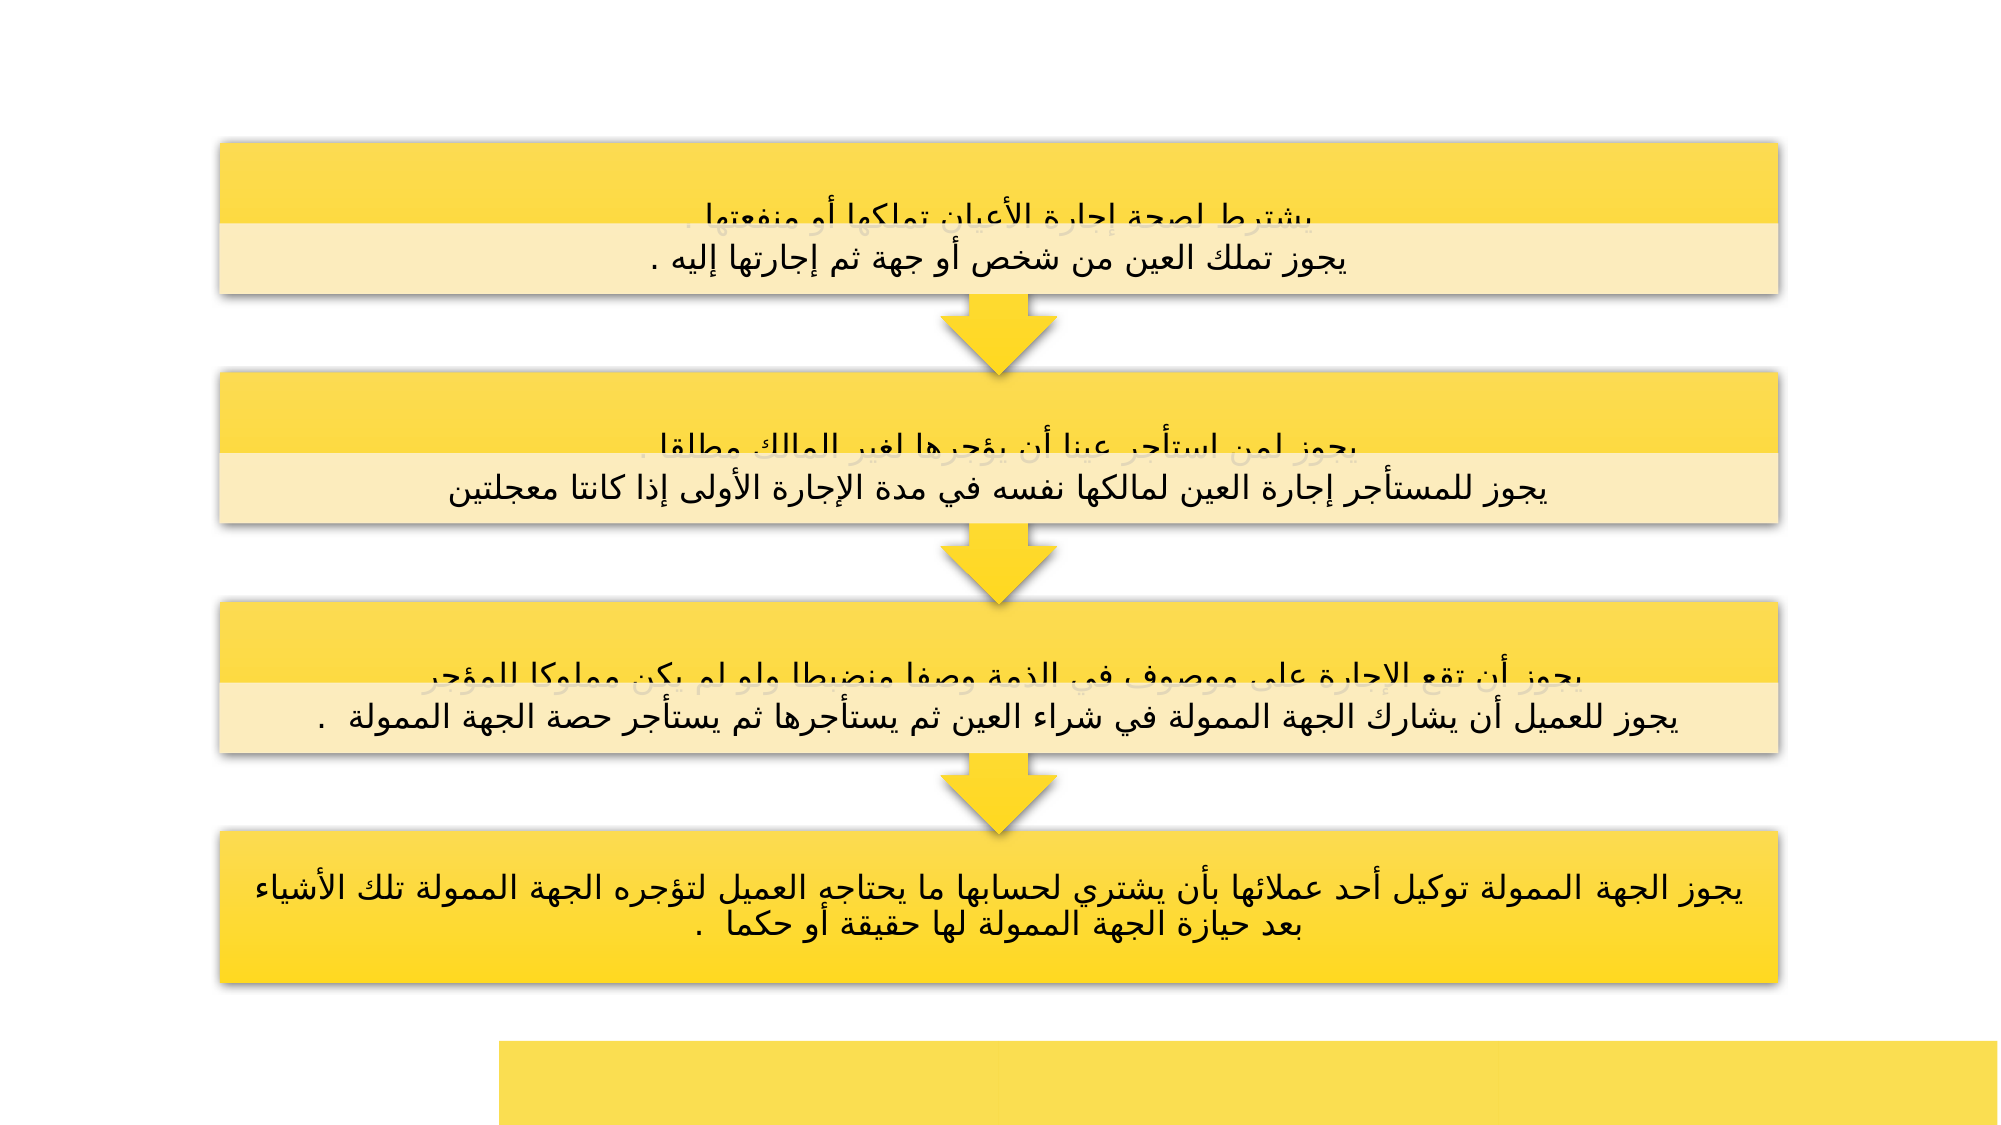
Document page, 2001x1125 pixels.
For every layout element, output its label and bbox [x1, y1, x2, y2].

text_box [998, 1040, 1499, 1125]
text_box [1499, 1040, 1998, 1125]
text_box [498, 1040, 998, 1125]
text_box [219, 142, 1778, 983]
